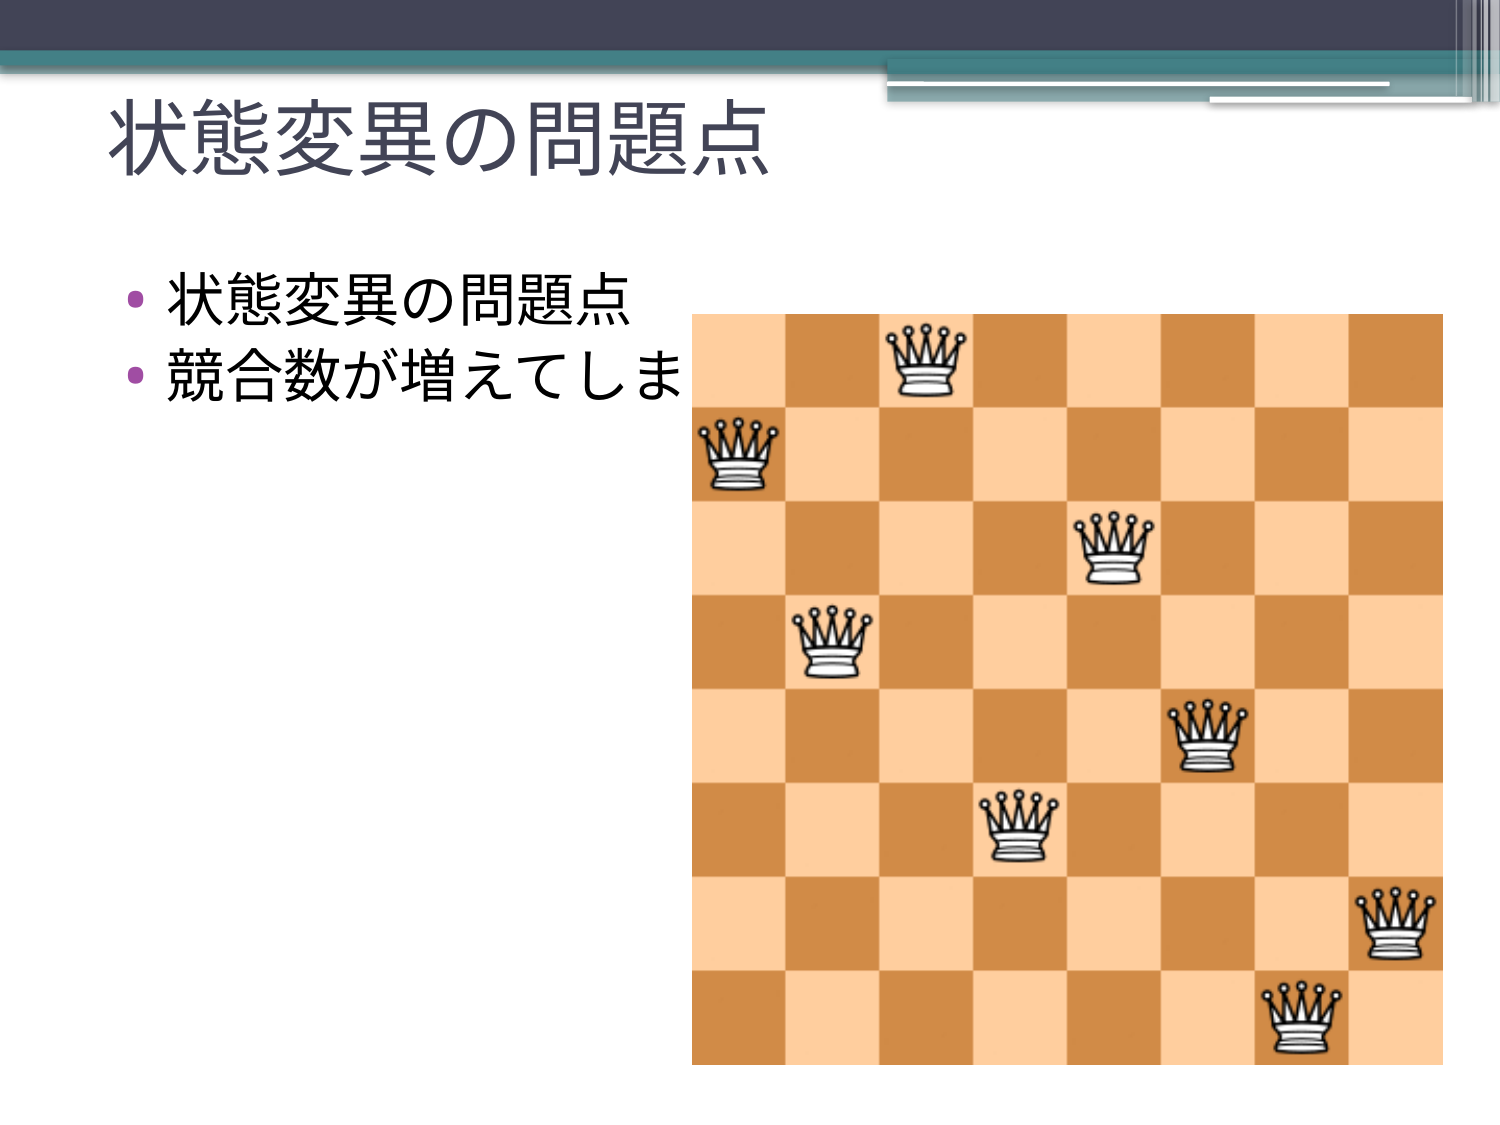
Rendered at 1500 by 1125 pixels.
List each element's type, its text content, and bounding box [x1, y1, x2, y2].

list 状態変異の問題点 競合数が増えてしまう [92, 255, 1443, 998]
title 状態変異の問題点 [92, 42, 1443, 231]
picture [691, 314, 1443, 1065]
